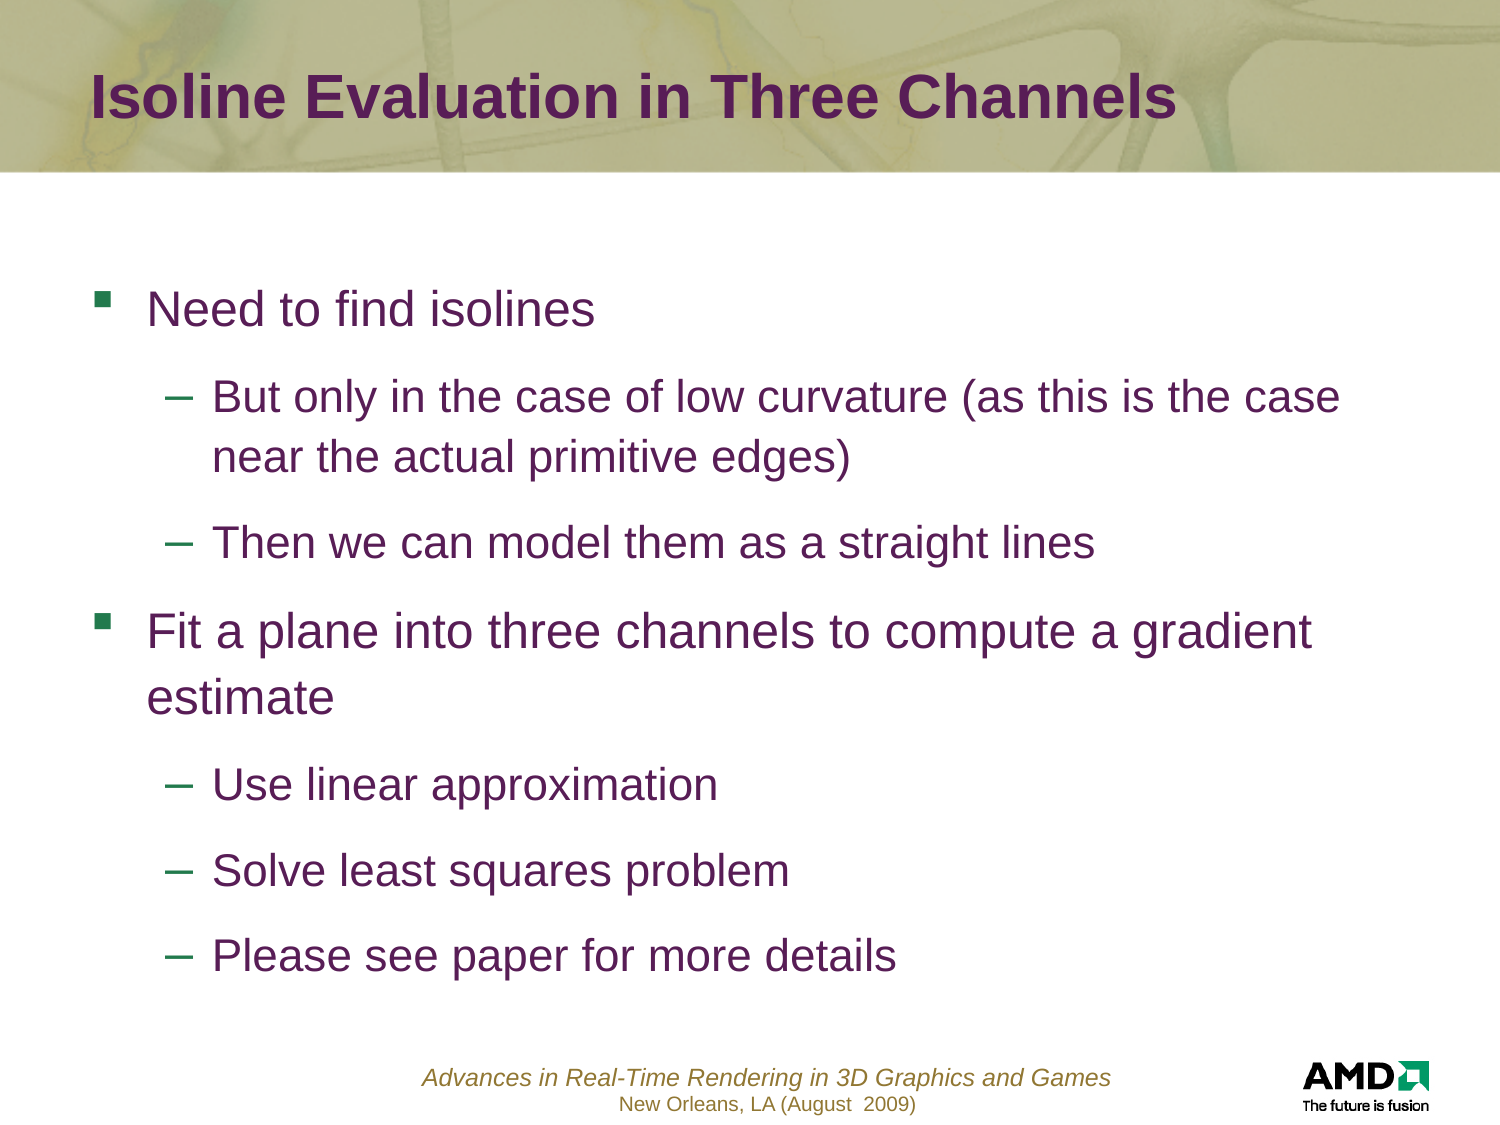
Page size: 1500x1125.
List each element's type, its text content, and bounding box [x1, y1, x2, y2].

title Isoline Evaluation in Three Channels [74, 44, 1426, 144]
picture [0, 0, 1500, 175]
picture [1288, 1050, 1446, 1125]
list Need to find isolines But only in the case of low curvature (as this is the case near the actual primitive edges) Then we can model them as a straight lines Fit a plane into three channels to compute a gradient estimate Use linear approximation Solve least squares problem Please see paper for more details [74, 262, 1426, 1006]
